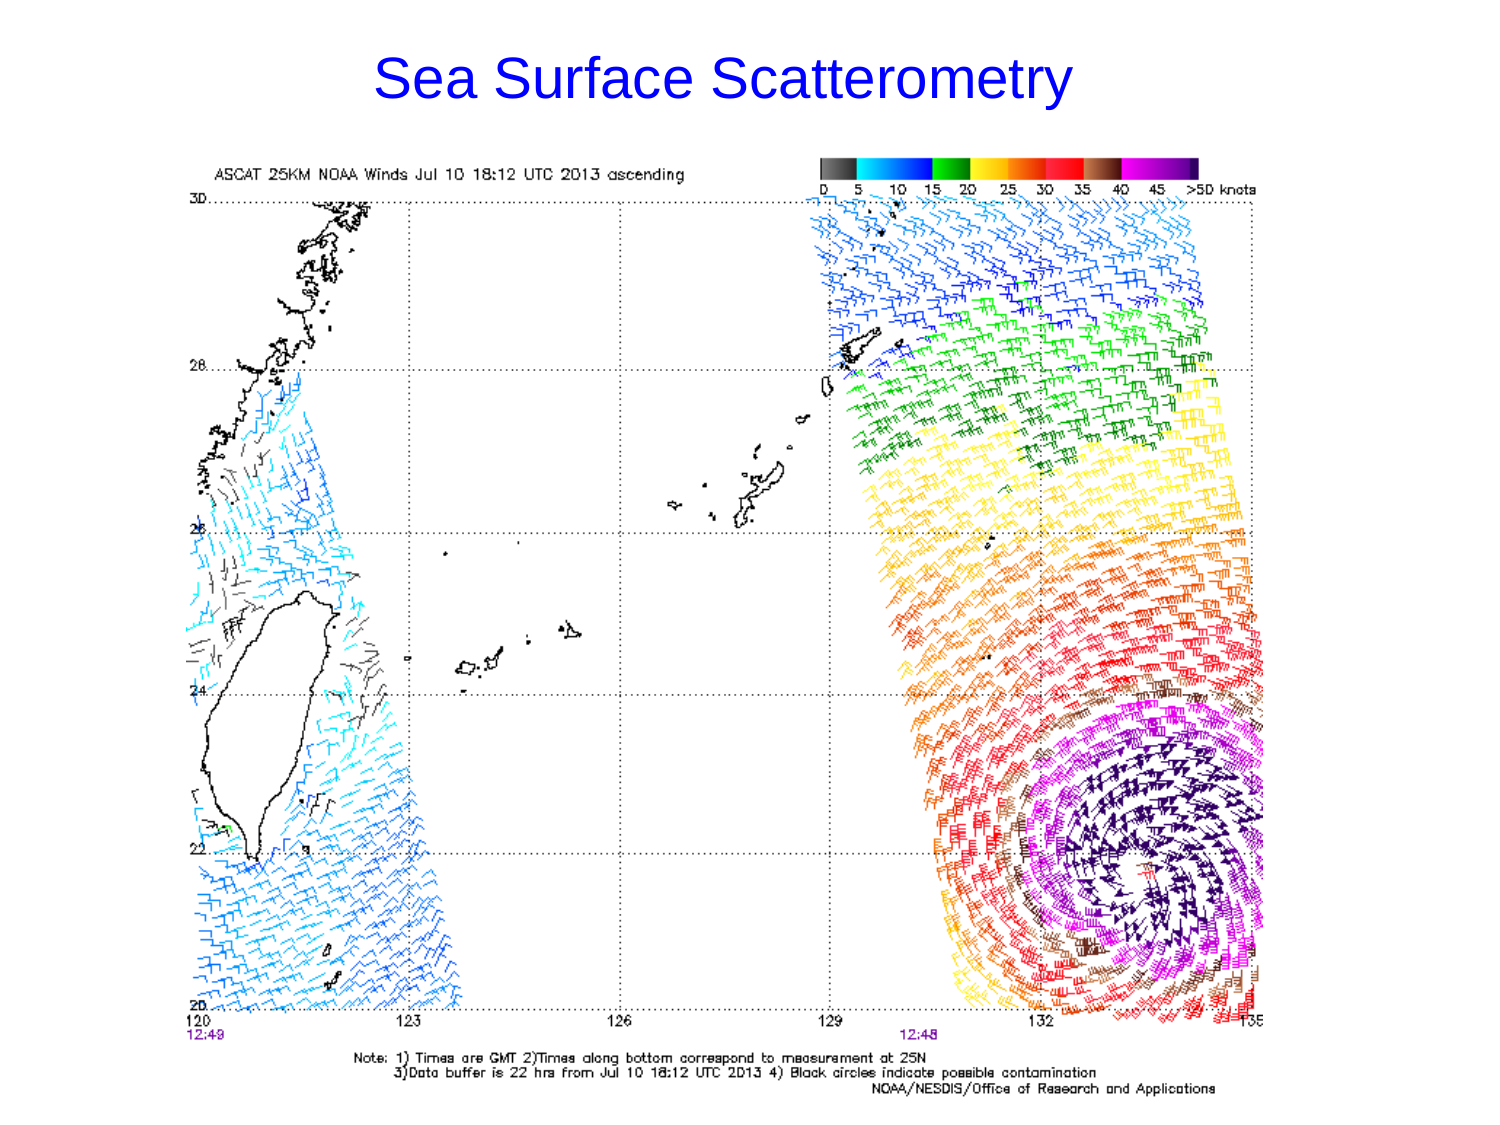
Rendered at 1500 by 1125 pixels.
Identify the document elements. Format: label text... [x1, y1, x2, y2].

text_box Sea Surface Scatterometry [61, 32, 1387, 118]
picture [185, 151, 1263, 1098]
